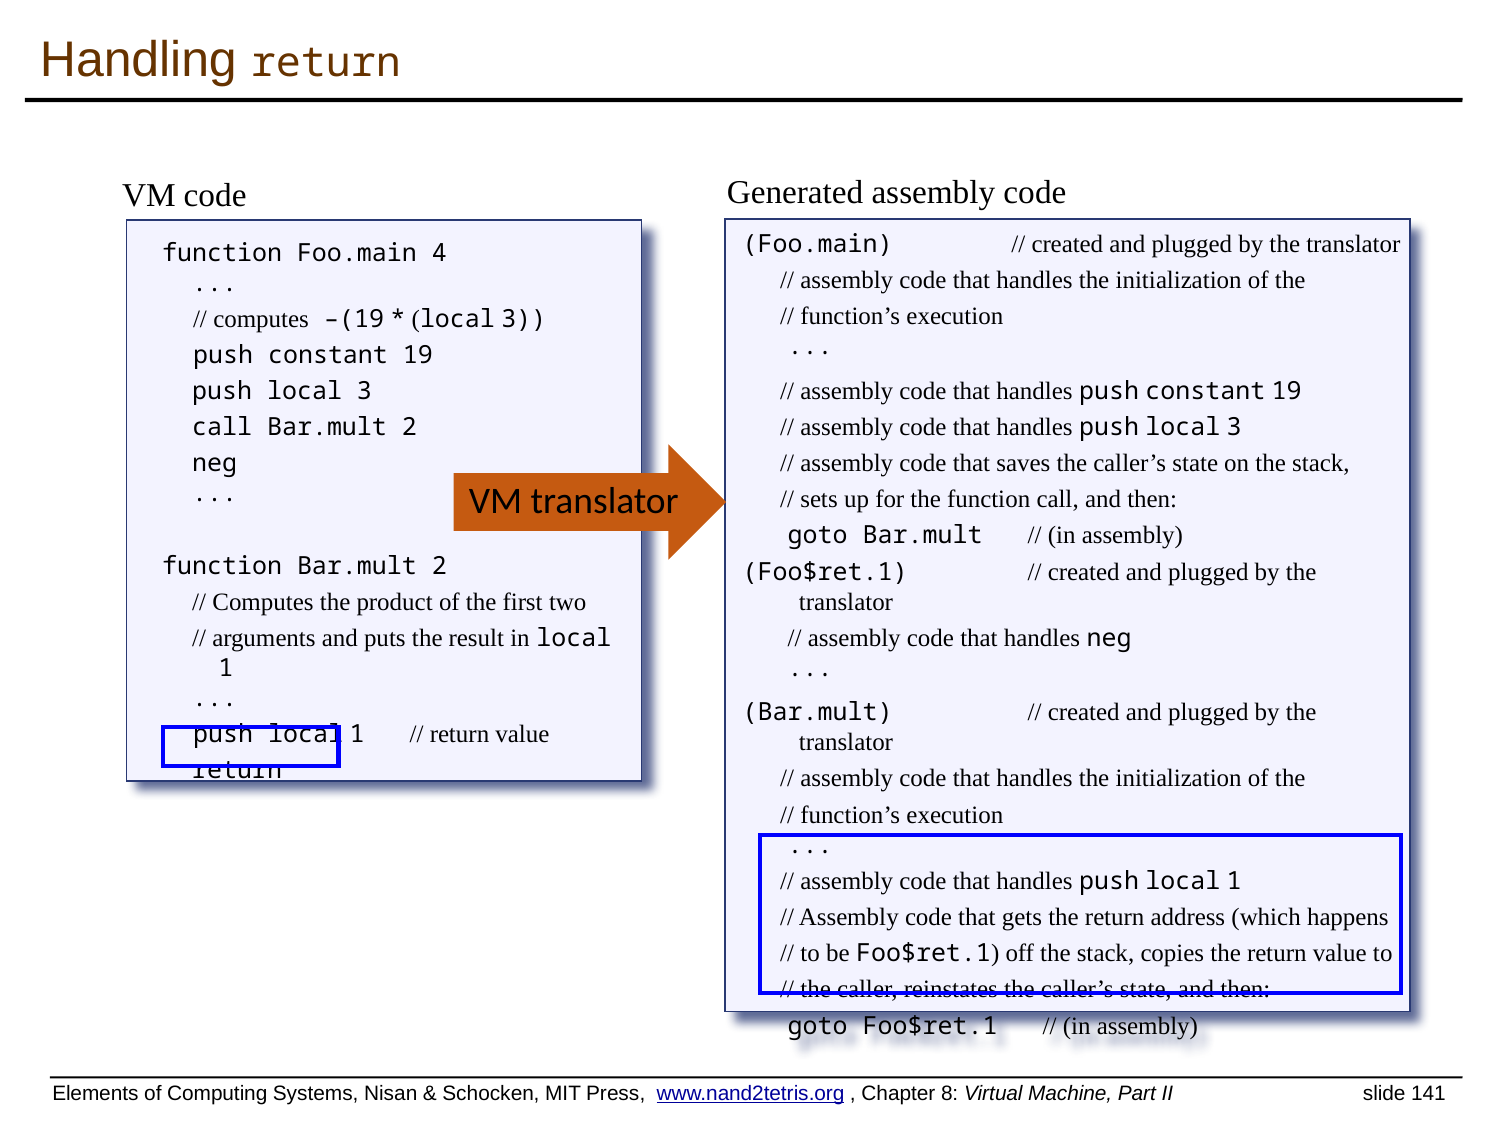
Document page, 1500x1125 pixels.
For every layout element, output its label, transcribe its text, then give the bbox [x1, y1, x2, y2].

text_box VM translator [453, 444, 727, 560]
text_box VM code [106, 165, 587, 228]
title Handling return [24, 12, 1463, 100]
text_box (Foo.main) // created and plugged by the translator // assembly code that handles the initialization of the // function’s execution ... // assembly code that handles push constant 19 // assembly code that handles push local 3 // assembly code that saves the caller’s state on the stack, // sets up for the function call, and then: goto Bar.mult // (in assembly) (Foo$ret.1) // created and plugged by the translator // assembly code that handles neg ... (Bar.mult) // created and plugged by the translator // assembly code that handles the initialization of the // function’s execution ... // assembly code that handles push local 1 // Assembly code that gets the return address (which happens // to be Foo$ret.1) off the stack, copies the return value to // the caller, reinstates the caller’s state, and then: goto Foo$ret.1 // (in assembly) [724, 219, 1411, 1012]
text_box function Foo.main 4 ... // computes –(19 * (local 3)) push constant 19 push local 3 call Bar.mult 2 neg ... function Bar.mult 2 // Computes the product of the first two // arguments and puts the result in local 1 ... push local 1 // return value return [126, 220, 642, 782]
text_box [162, 726, 339, 767]
text_box [759, 834, 1401, 993]
text_box Generated assembly code [711, 163, 1192, 226]
